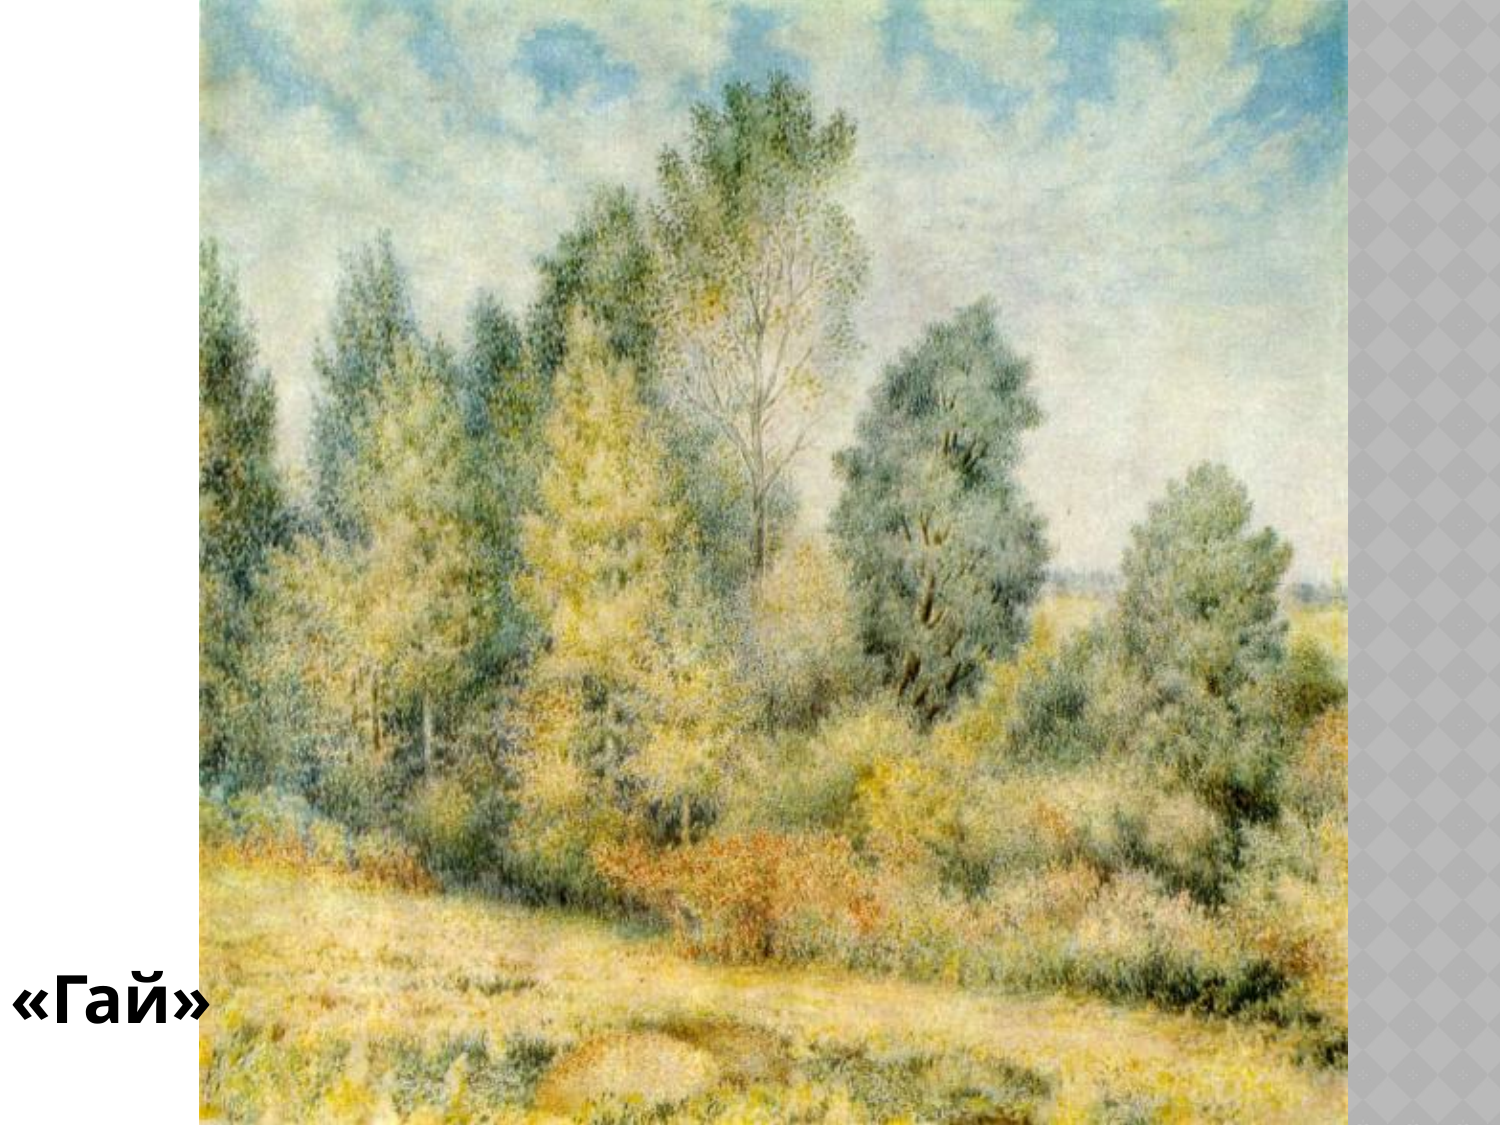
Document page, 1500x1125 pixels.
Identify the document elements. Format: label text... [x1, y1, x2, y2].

text_box «Гай» [0, 949, 193, 1044]
picture [198, 0, 1349, 1125]
